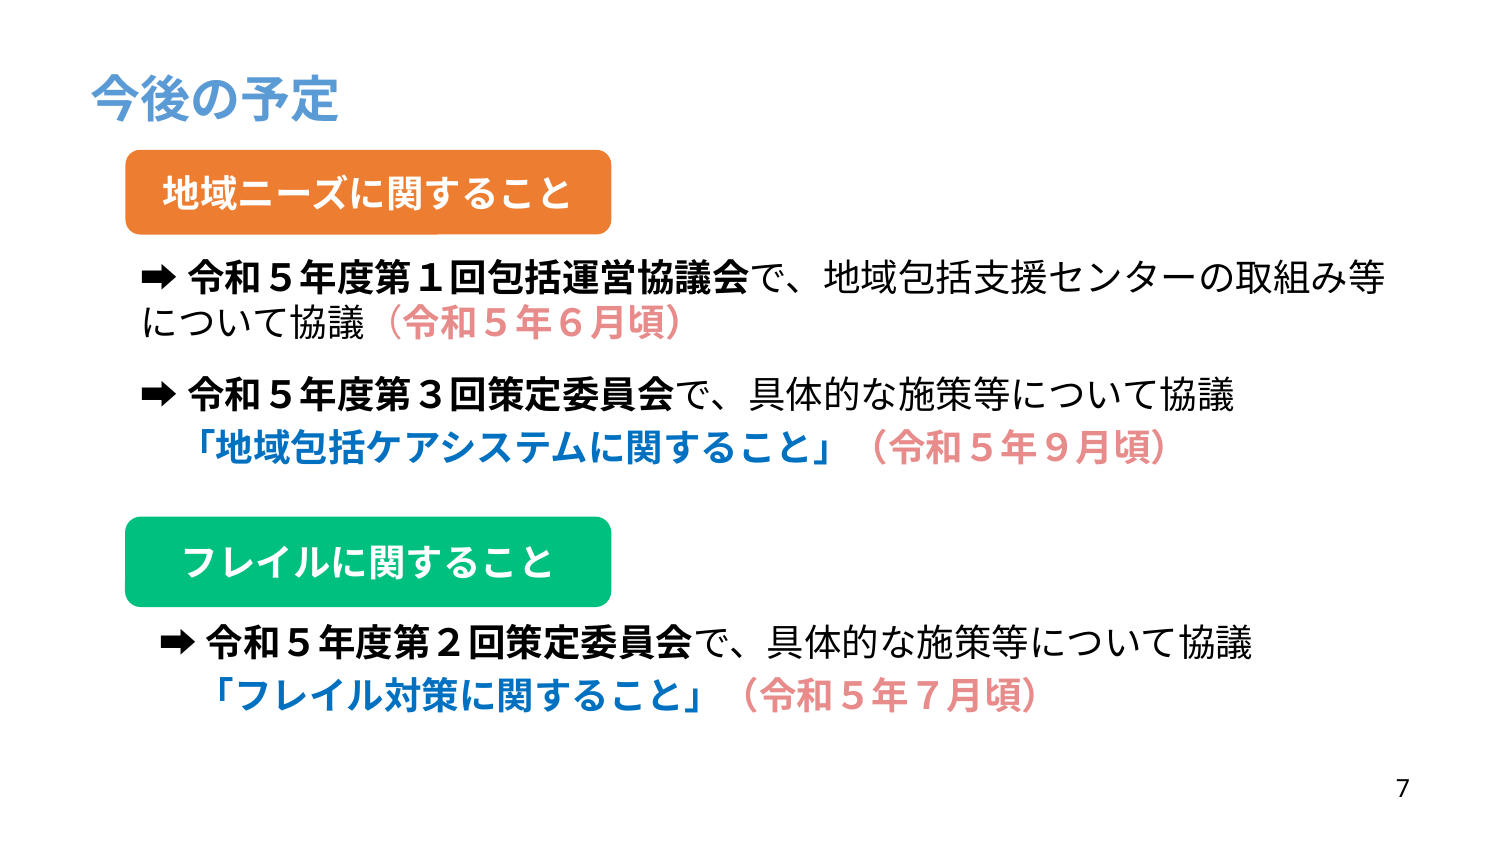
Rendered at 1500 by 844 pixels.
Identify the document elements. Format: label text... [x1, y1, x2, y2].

text_box フレイルに関すること [124, 516, 612, 608]
text_box ➡令和５年度第２回策定委員会で、具体的な施策等について協議 「フレイル対策に関すること」（令和５年７月頃） [144, 611, 1337, 753]
slide_number 6 [1110, 767, 1425, 813]
title 今後の予定 [75, 51, 1425, 150]
text_box ➡令和５年度第１回包括運営協議会で、地域包括支援センターの取組み等について協議（令和５年６月頃） ➡令和５年度第３回策定委員会で、具体的な施策等について協議 「地域包括ケアシステムに関すること」（令和５年９月頃） [126, 246, 1417, 494]
text_box 地域ニーズに関すること [125, 149, 612, 235]
list [75, 150, 1425, 800]
